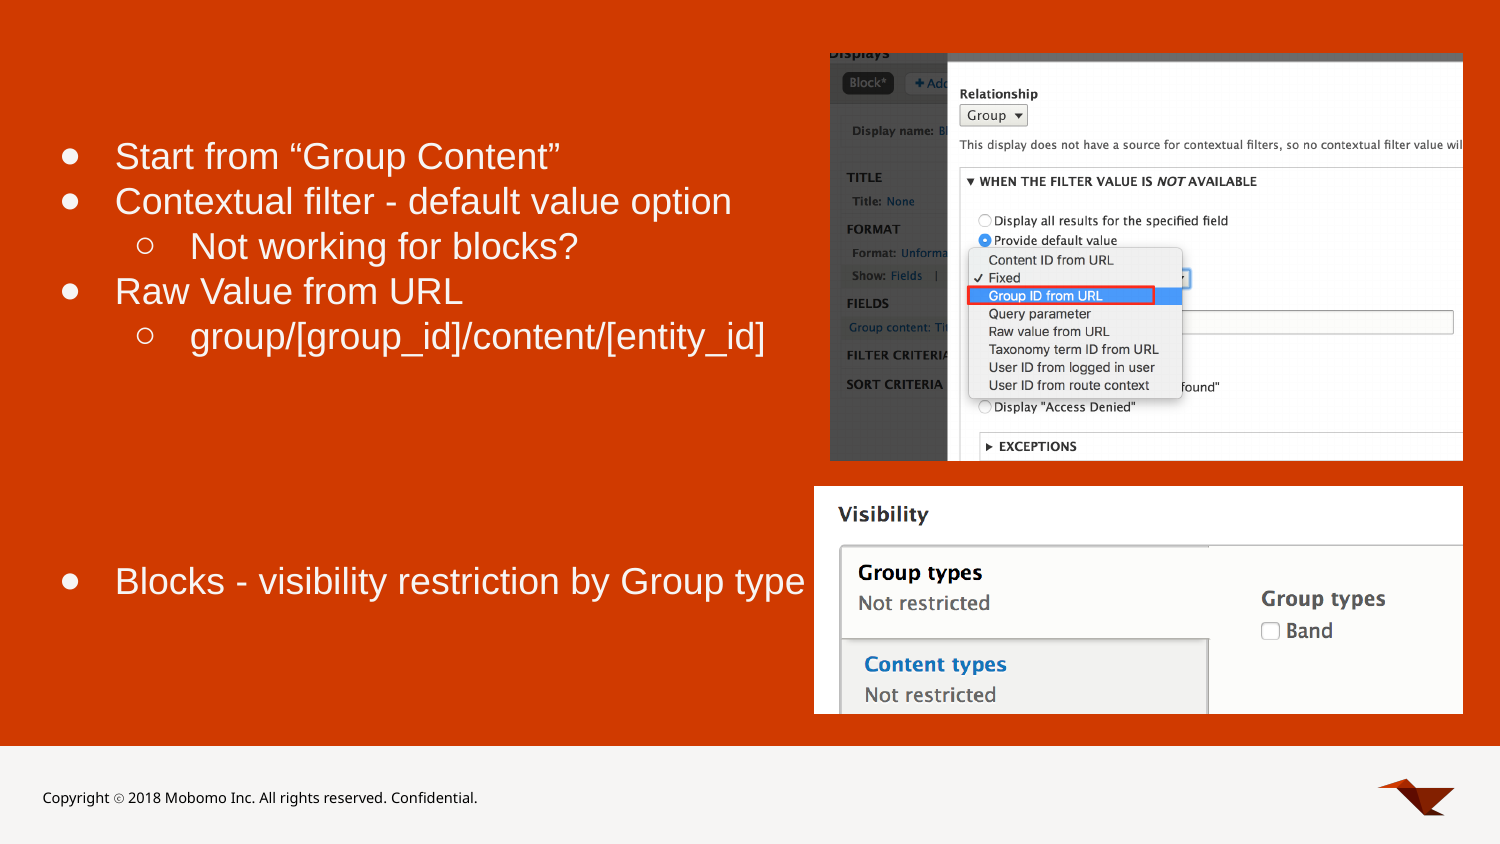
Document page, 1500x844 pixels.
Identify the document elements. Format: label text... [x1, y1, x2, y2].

text_box Start from “Group Content” Contextual filter - default value option Not working for blocks? Raw Value from URL group/[group_id]/content/[entity_id] [24, 116, 815, 325]
text_box Blocks - visibility restriction by Group type [24, 541, 809, 714]
picture [1360, 764, 1472, 830]
picture [829, 53, 1463, 461]
picture [814, 485, 1463, 715]
